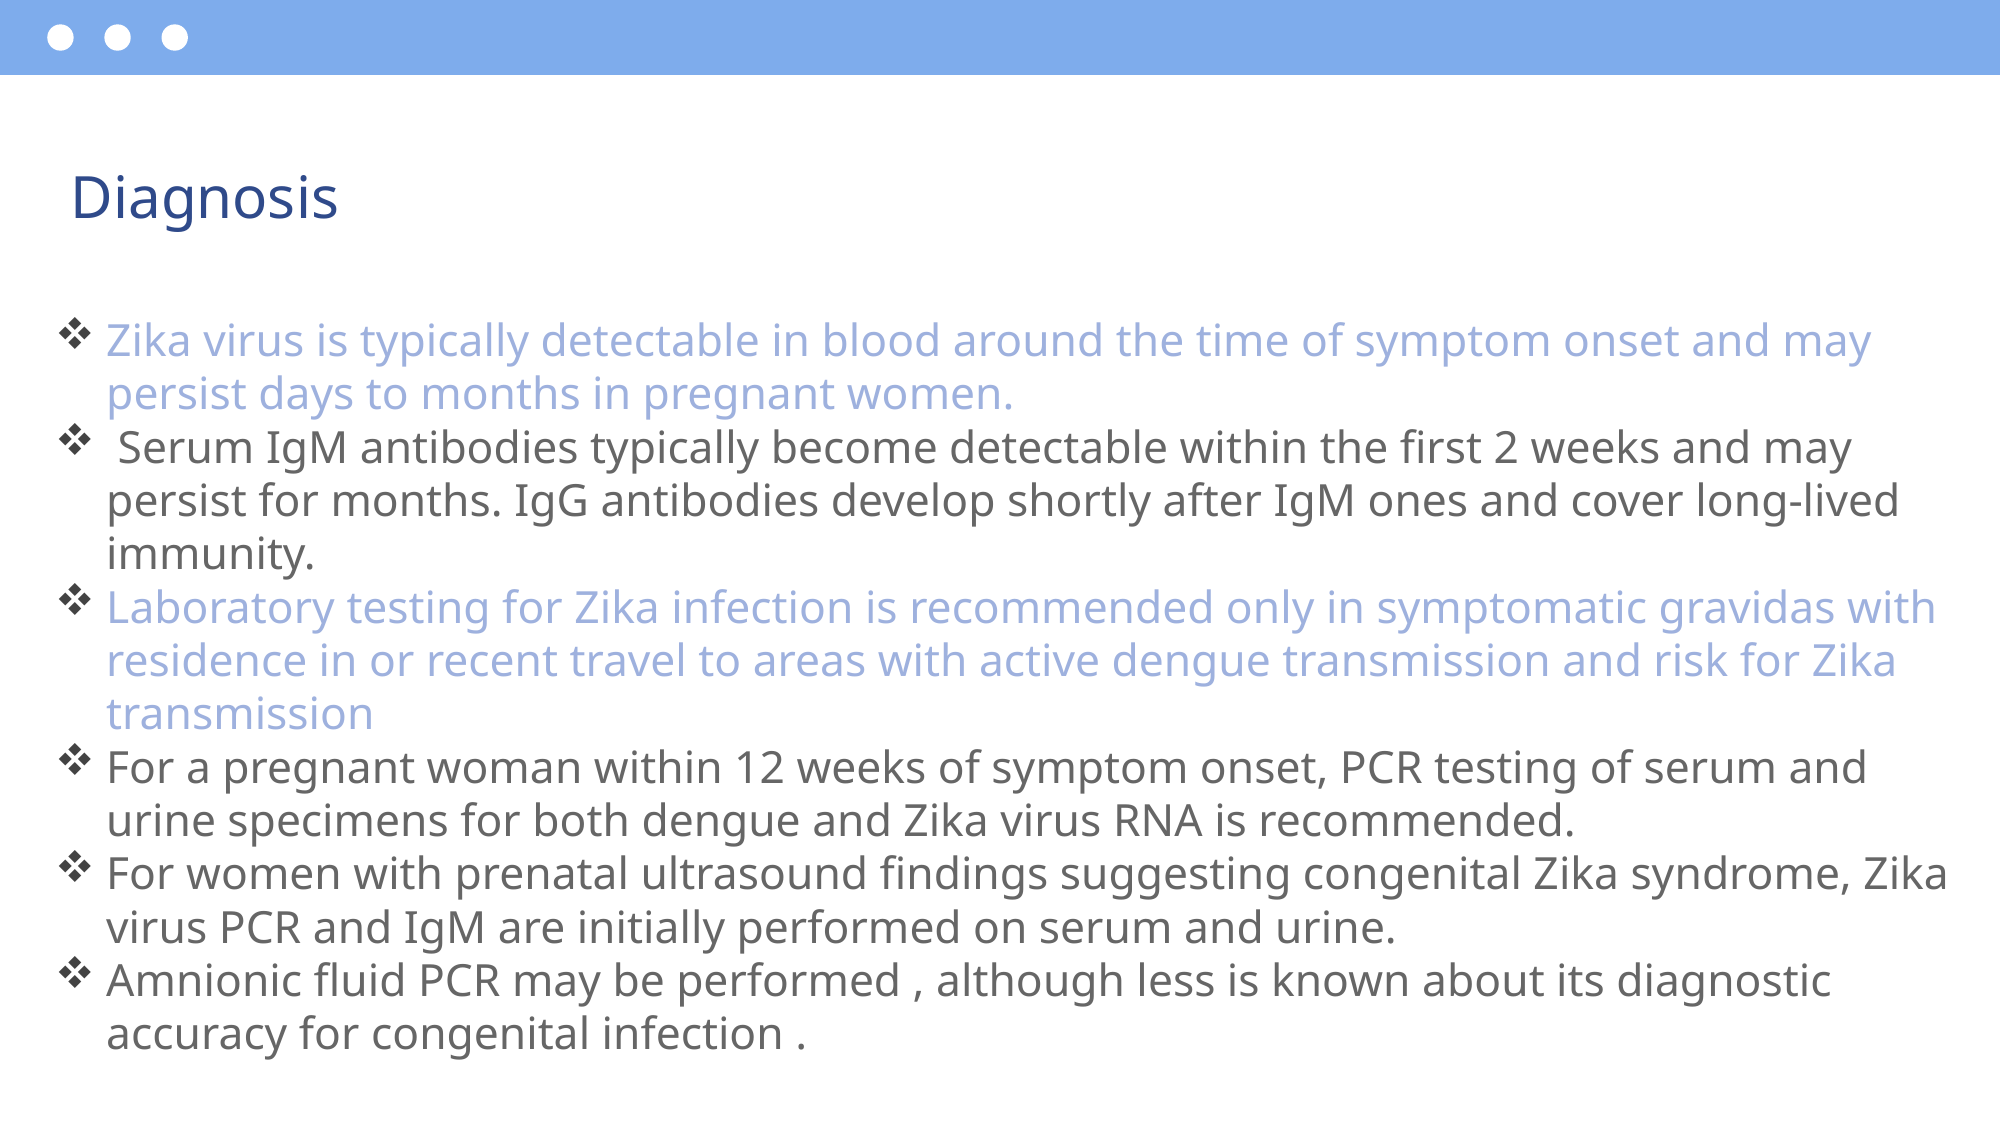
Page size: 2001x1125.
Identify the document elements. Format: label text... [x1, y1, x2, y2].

subtitle Zika virus is typically detectable in blood around the time of symptom onset and may persist days to months in pregnant women. Serum IgM antibodies typically become detectable within the first 2 weeks and may persist for months. IgG antibodies develop shortly after IgM ones and cover long-lived immunity. Laboratory testing for Zika infection is recommended only in symptomatic gravidas with residence in or recent travel to areas with active dengue transmission and risk for Zika transmission For a pregnant woman within 12 weeks of symptom onset, PCR testing of serum and urine specimens for both dengue and Zika virus RNA is recommended. For women with prenatal ultrasound findings suggesting congenital Zika syndrome, Zika virus PCR and IgM are initially performed on serum and urine. Amnionic fluid PCR may be performed , although less is known about its diagnostic accuracy for congenital infection . [16, 297, 1984, 1041]
title Diagnosis [55, 145, 1744, 248]
